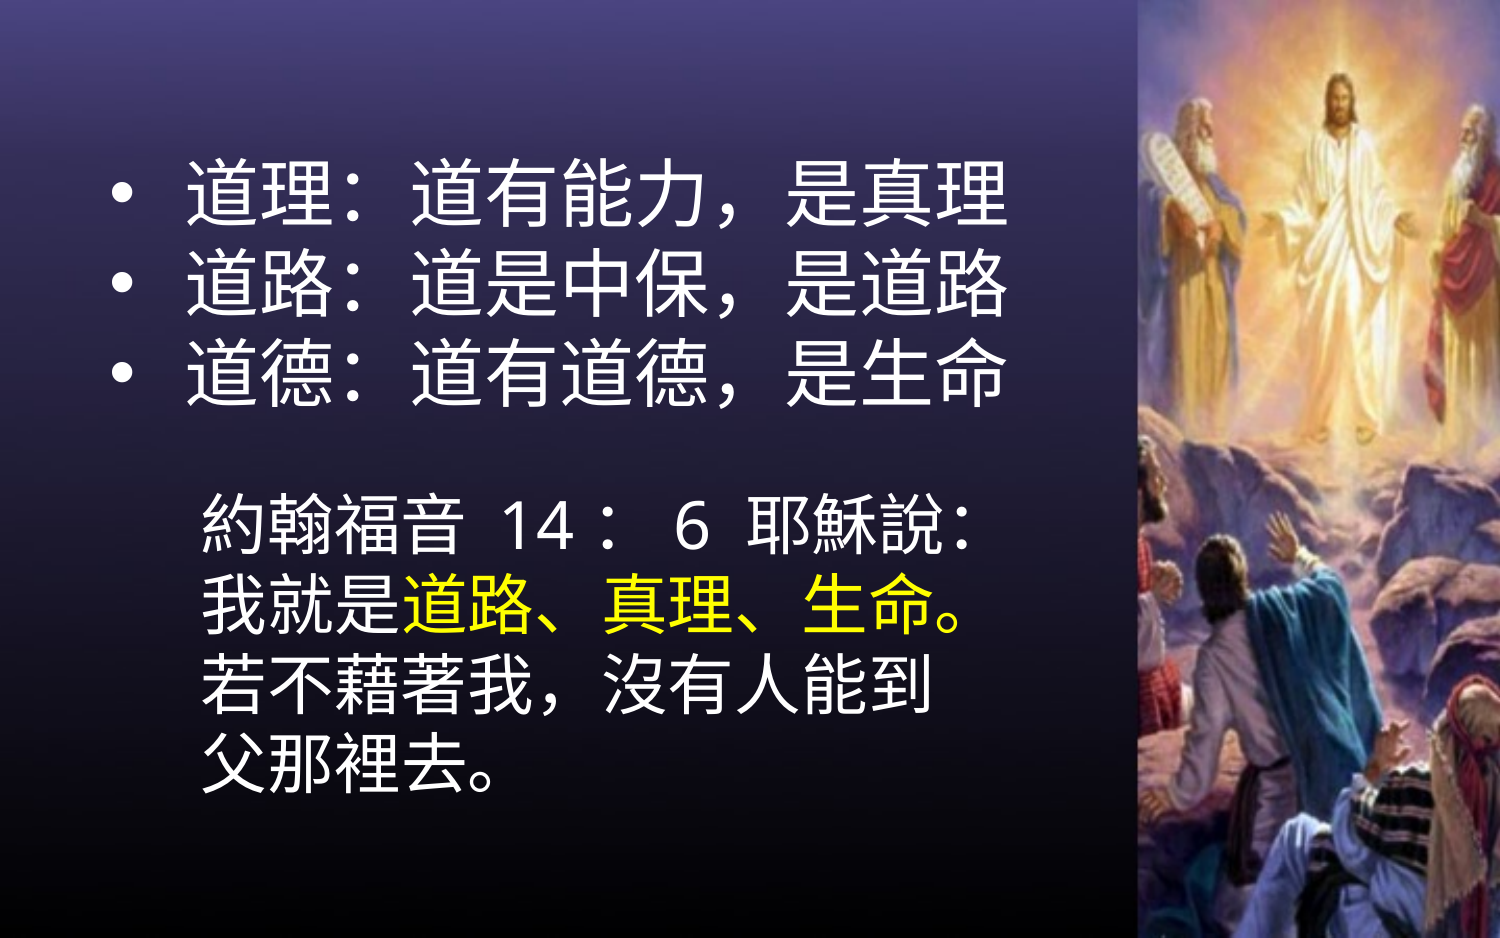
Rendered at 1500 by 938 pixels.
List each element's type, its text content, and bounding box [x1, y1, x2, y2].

picture [0, 0, 1500, 938]
text_box 道理：道有能力，是真理 道路：道是中保，是道路 道德：道有道德，是生命 [94, 138, 1150, 424]
text_box 約翰福音 14：6 耶穌說：我就是道路、真理、生命。若不藉著我，沒有人能到父那裡去。 [186, 475, 984, 810]
